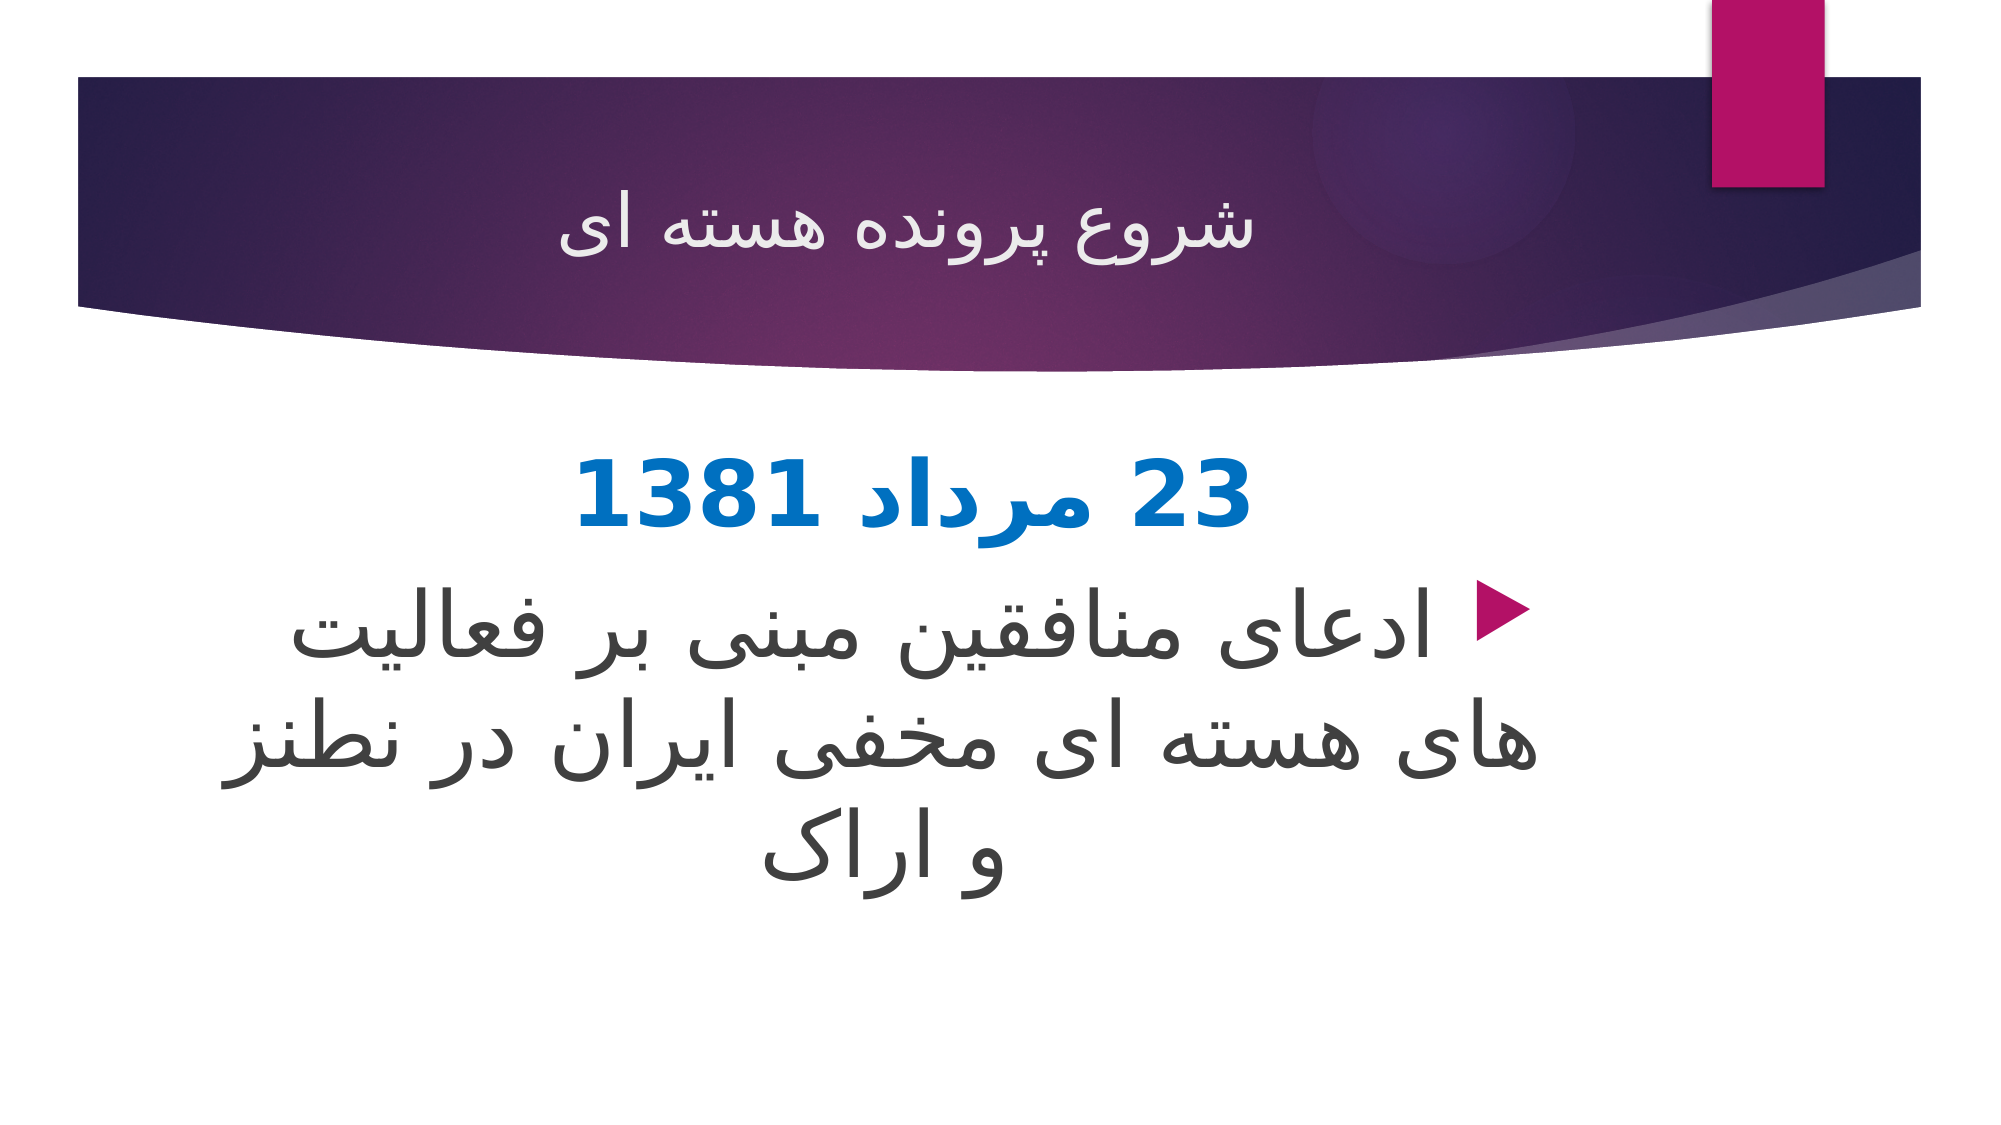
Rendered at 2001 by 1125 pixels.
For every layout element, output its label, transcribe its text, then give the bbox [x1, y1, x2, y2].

title شروع پرونده هسته ای [189, 159, 1627, 276]
list 23 مرداد 1381 ادعای منافقین مبنی بر فعالیت های هسته ای مخفی ایران در نطنز و اراک [189, 427, 1638, 988]
